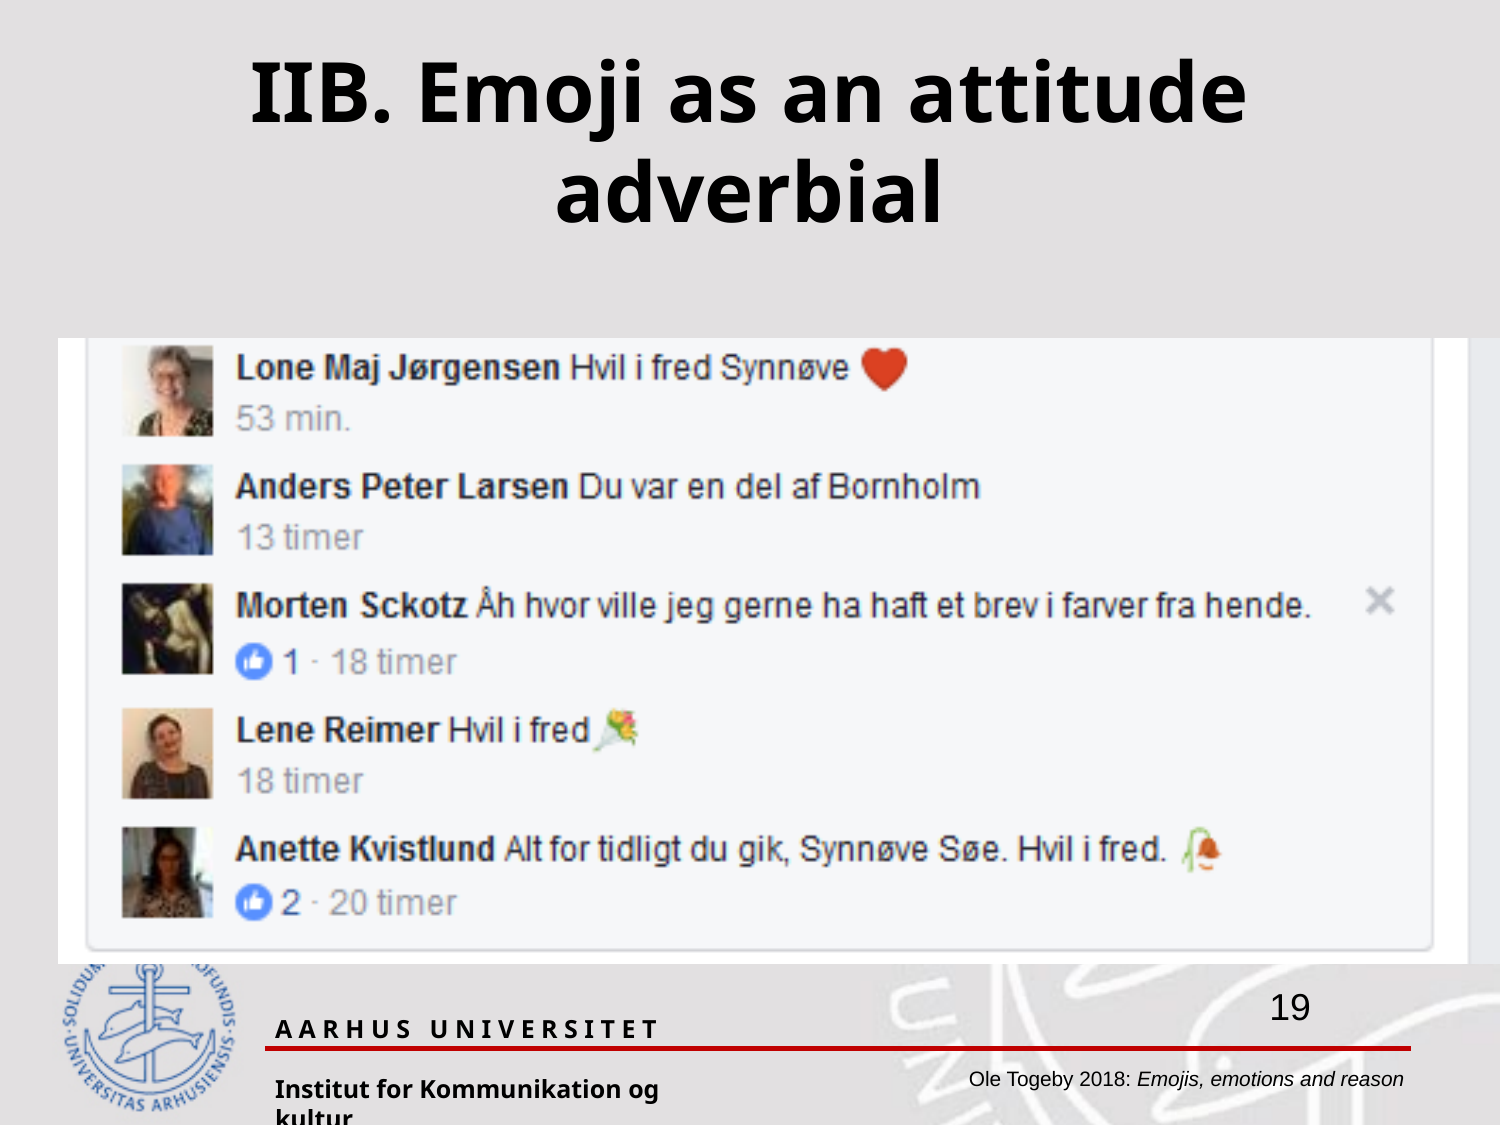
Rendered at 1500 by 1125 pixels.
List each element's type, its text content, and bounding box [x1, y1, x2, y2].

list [58, 337, 1500, 965]
footer A A R H U S U N I V E R S I T E T Institut for Kommunikation og kultur [259, 1006, 735, 1110]
title IIB. Emoji as an attitude adverbial [75, 45, 1425, 233]
picture [0, 0, 1500, 1125]
slide_number Ole Togeby 2018: Emojis, emotions and reason [879, 1058, 1419, 1103]
